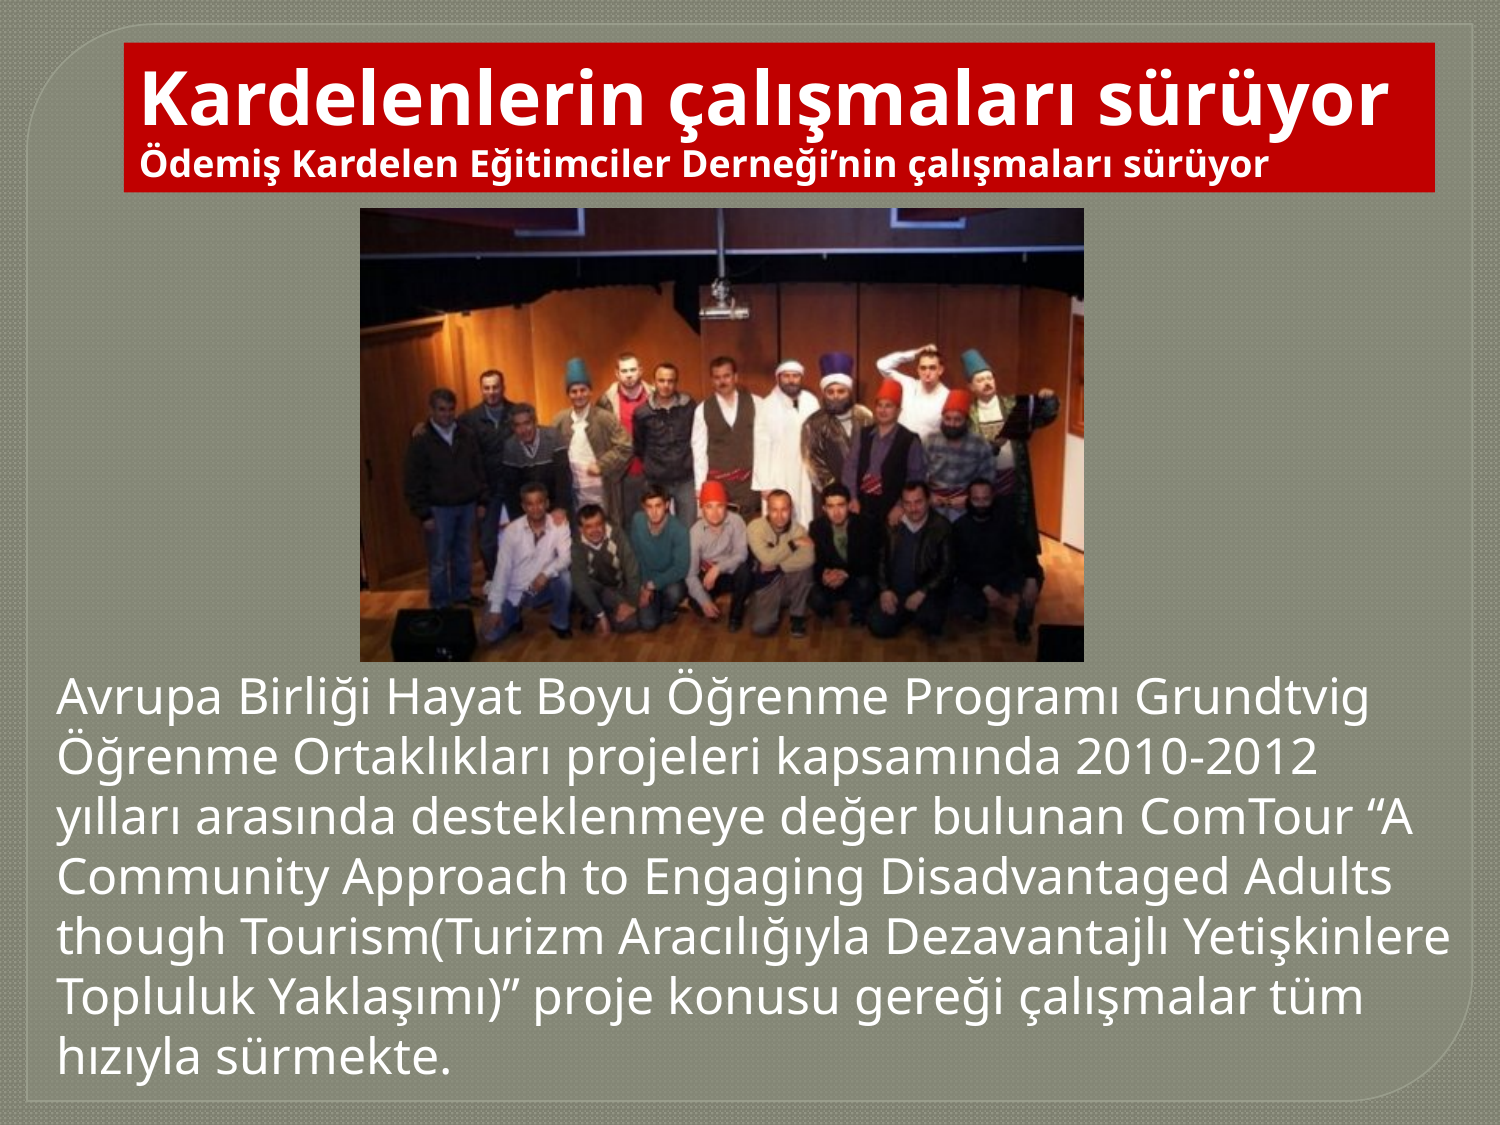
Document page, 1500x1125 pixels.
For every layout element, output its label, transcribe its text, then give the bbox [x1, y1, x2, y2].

text_box Kardelenlerin çalışmaları sürüyor Ödemiş Kardelen Eğitimciler Derneği’nin çalışmaları sürüyor [123, 42, 1435, 193]
picture [359, 207, 1084, 662]
text_box Avrupa Birliği Hayat Boyu Öğrenme Programı Grundtvig Öğrenme Ortaklıkları projeleri kapsamında 2010-2012 yılları arasında desteklenmeye değer bulunan ComTour “A Community Approach to Engaging Disadvantaged Adults though Tourism(Turizm Aracılığıyla Dezavantajlı Yetişkinlere Topluluk Yaklaşımı)” proje konusu gereği çalışmalar tüm hızıyla sürmekte. [41, 656, 1471, 1092]
